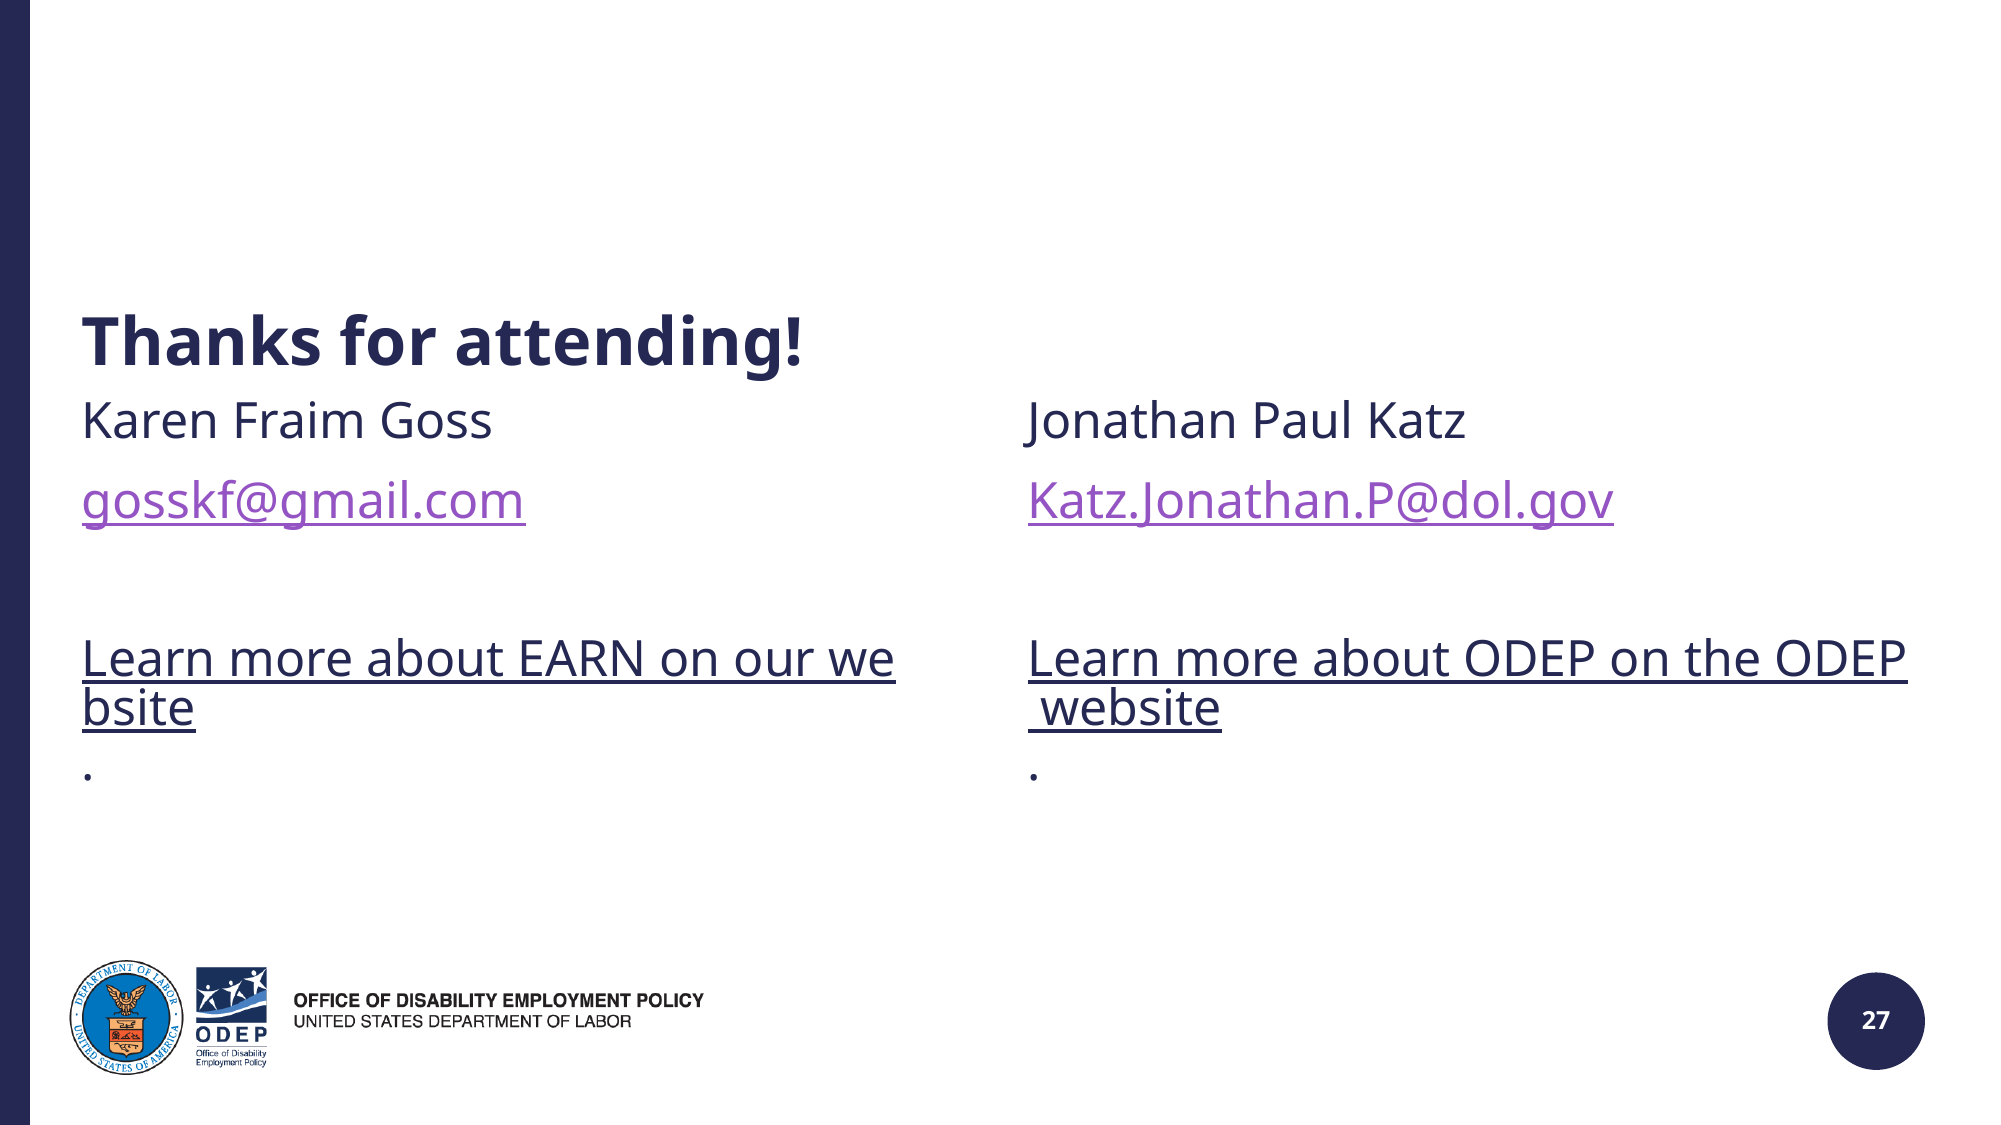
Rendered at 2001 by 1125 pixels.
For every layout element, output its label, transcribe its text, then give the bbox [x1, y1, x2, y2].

title Thanks for attending! [66, 170, 1935, 388]
list Jonathan Paul Katz Katz.Jonathan.P@dol.gov Learn more about ODEP on the ODEP website. [1012, 387, 1935, 919]
list Karen Fraim Goss gosskf@gmail.com Learn more about EARN on our website. [66, 387, 917, 919]
picture [66, 954, 708, 1079]
